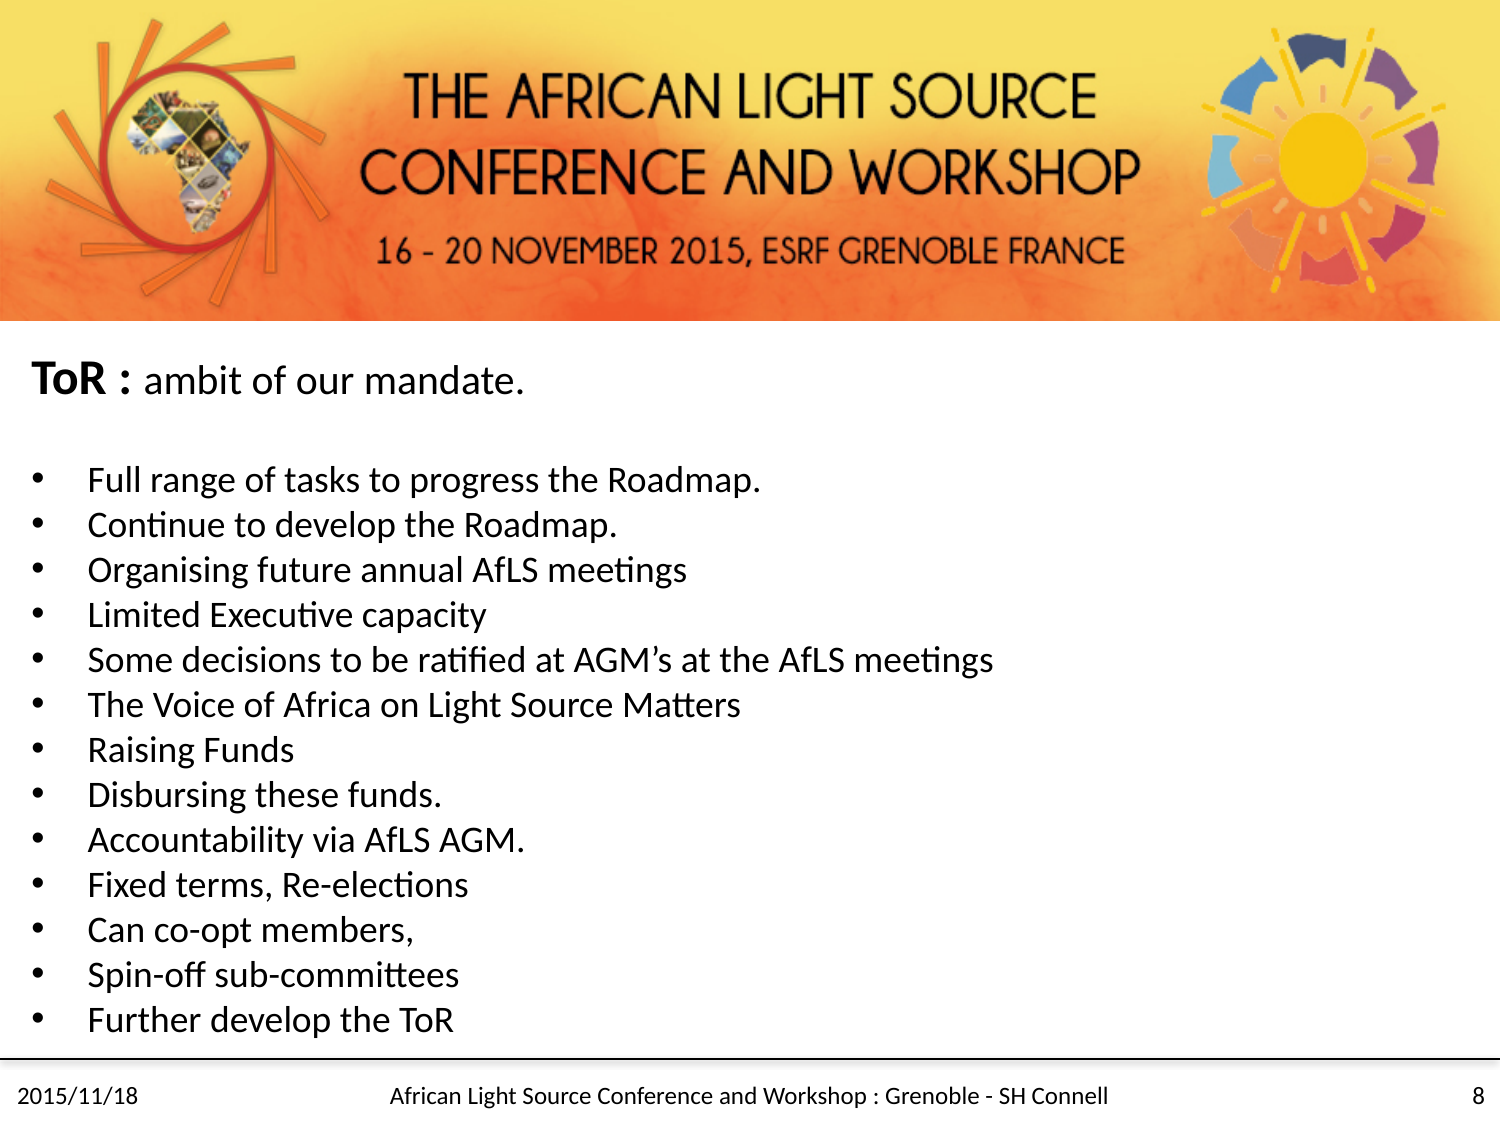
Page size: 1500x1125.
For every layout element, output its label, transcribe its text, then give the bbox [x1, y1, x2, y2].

text_box ToR : ambit of our mandate. Full range of tasks to progress the Roadmap. Continue to develop the Roadmap. Organising future annual AfLS meetings Limited Executive capacity Some decisions to be ratified at AGM’s at the AfLS meetings The Voice of Africa on Light Source Matters Raising Funds Disbursing these funds. Accountability via AfLS AGM. Fixed terms, Re-elections Can co-opt members, Spin-off sub-committees Further develop the ToR [16, 337, 1486, 1048]
slide_number 8 [1425, 1064, 1500, 1125]
footer African Light Source Conference and Workshop : Grenoble - SH Connell [372, 1064, 1128, 1125]
picture [0, 0, 1500, 321]
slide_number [2, 1065, 353, 1125]
